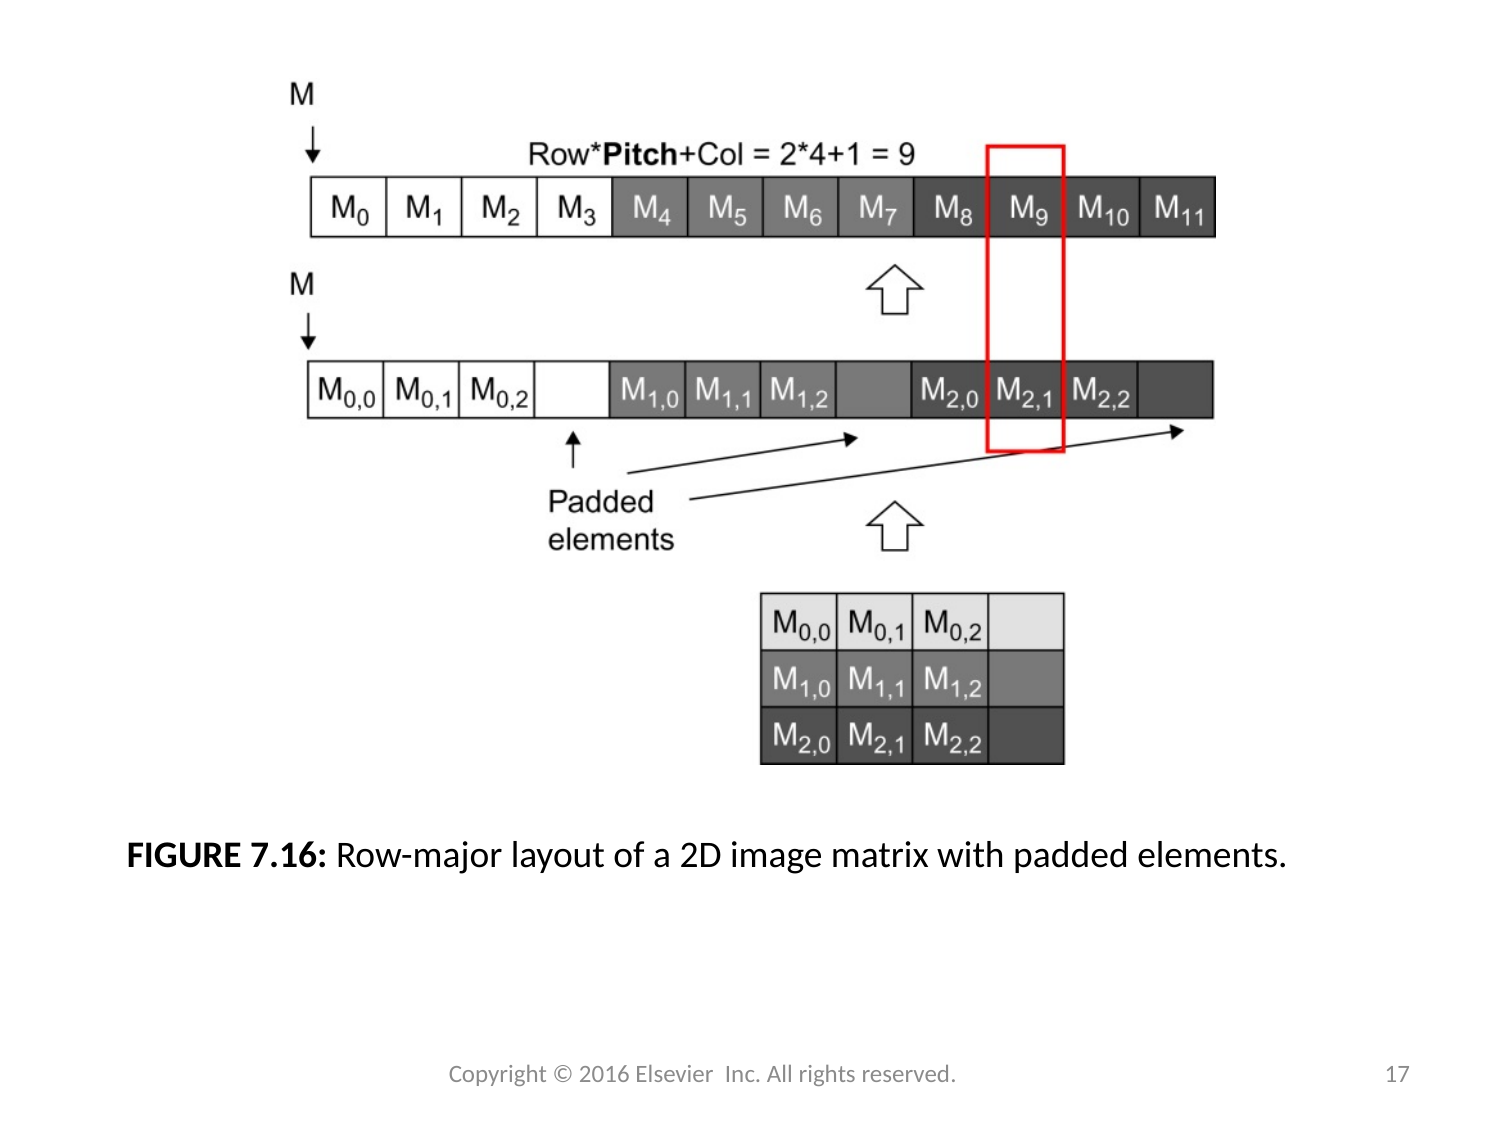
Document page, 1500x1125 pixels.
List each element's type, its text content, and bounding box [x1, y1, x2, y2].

picture [288, 77, 1216, 765]
text_box FIGURE 7.16: Row-major layout of a 2D image matrix with padded elements. [112, 822, 1412, 882]
footer Copyright © 2016 Elsevier Inc. All rights reserved. [419, 1042, 988, 1103]
slide_number 17 [1074, 1042, 1425, 1103]
